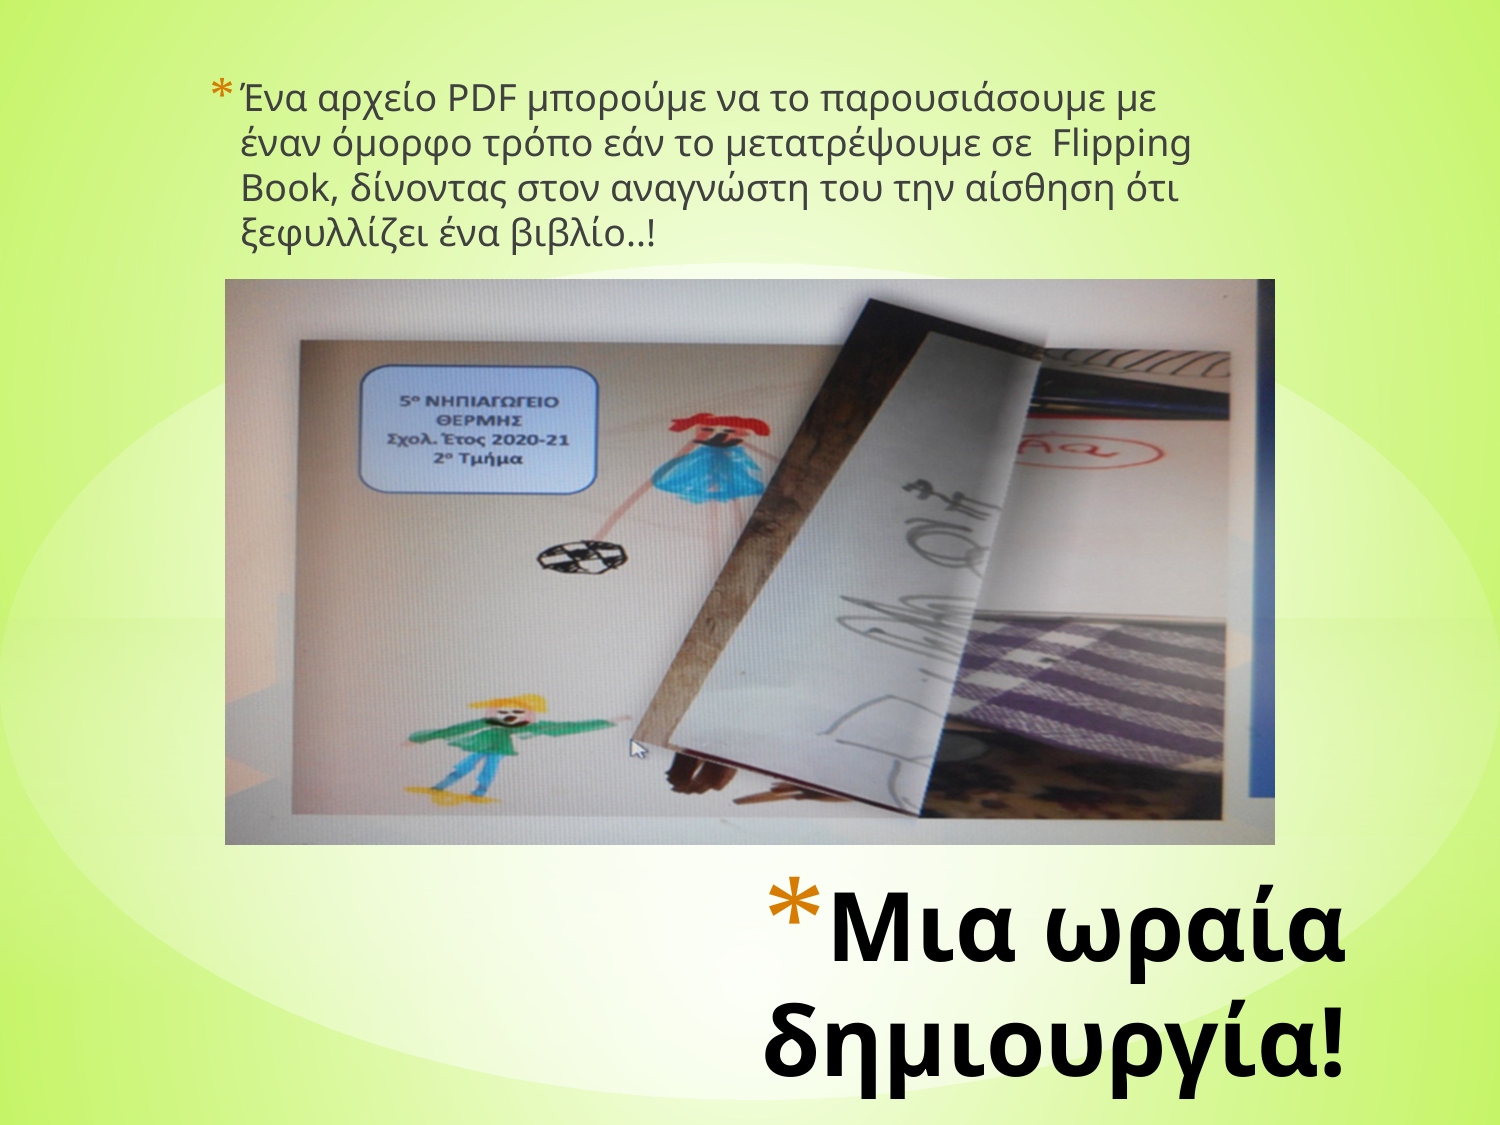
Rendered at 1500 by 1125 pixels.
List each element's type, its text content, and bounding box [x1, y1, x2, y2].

picture [224, 279, 1276, 846]
title Μια ωραία δημιουργία! [147, 857, 1363, 1071]
list Ένα αρχείο PDF μπορούμε να το παρουσιάσουμε με έναν όμορφο τρόπο εάν το μετατρέψουμε σε Flipping Book, δίνοντας στον αναγνώστη του την αίσθηση ότι ξεφυλλίζει ένα βιβλίο..! [187, 66, 1238, 690]
